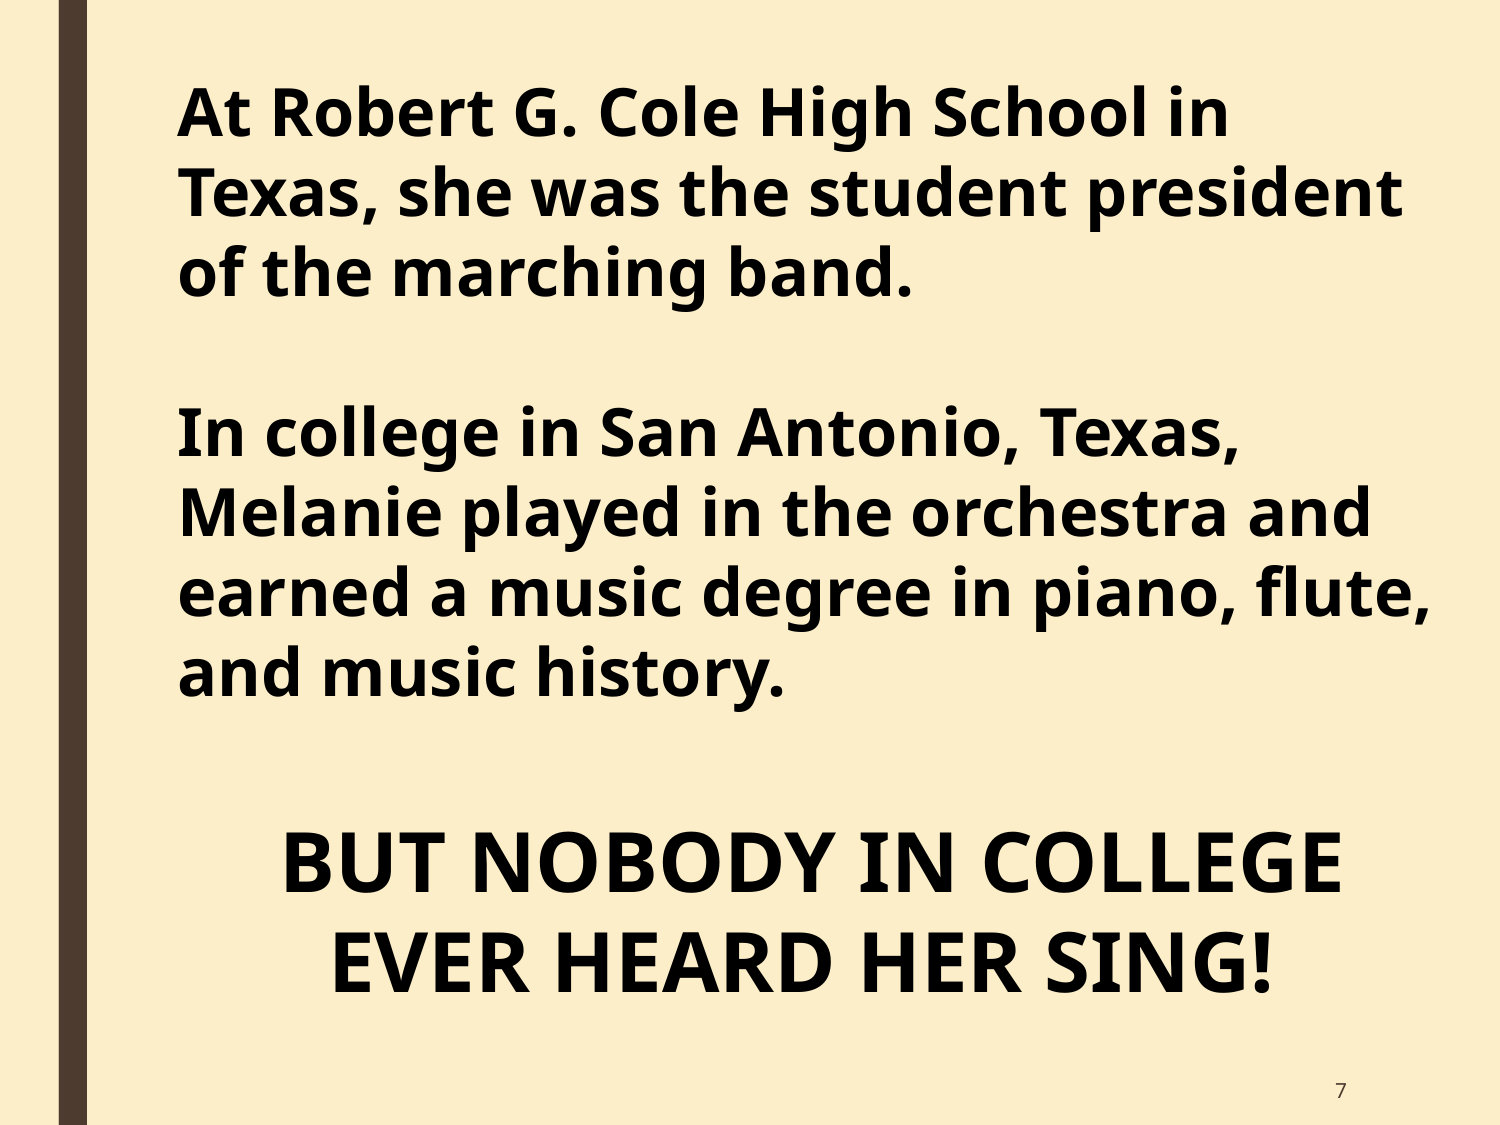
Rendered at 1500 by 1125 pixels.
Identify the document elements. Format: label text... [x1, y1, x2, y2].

slide_number 7 [1165, 1058, 1362, 1125]
text_box At Robert G. Cole High School in Texas, she was the student president of the marching band. In college in San Antonio, Texas, Melanie played in the orchestra and earned a music degree in piano, flute, and music history. BUT NOBODY IN COLLEGE EVER HEARD HER SING! [162, 62, 1463, 1097]
